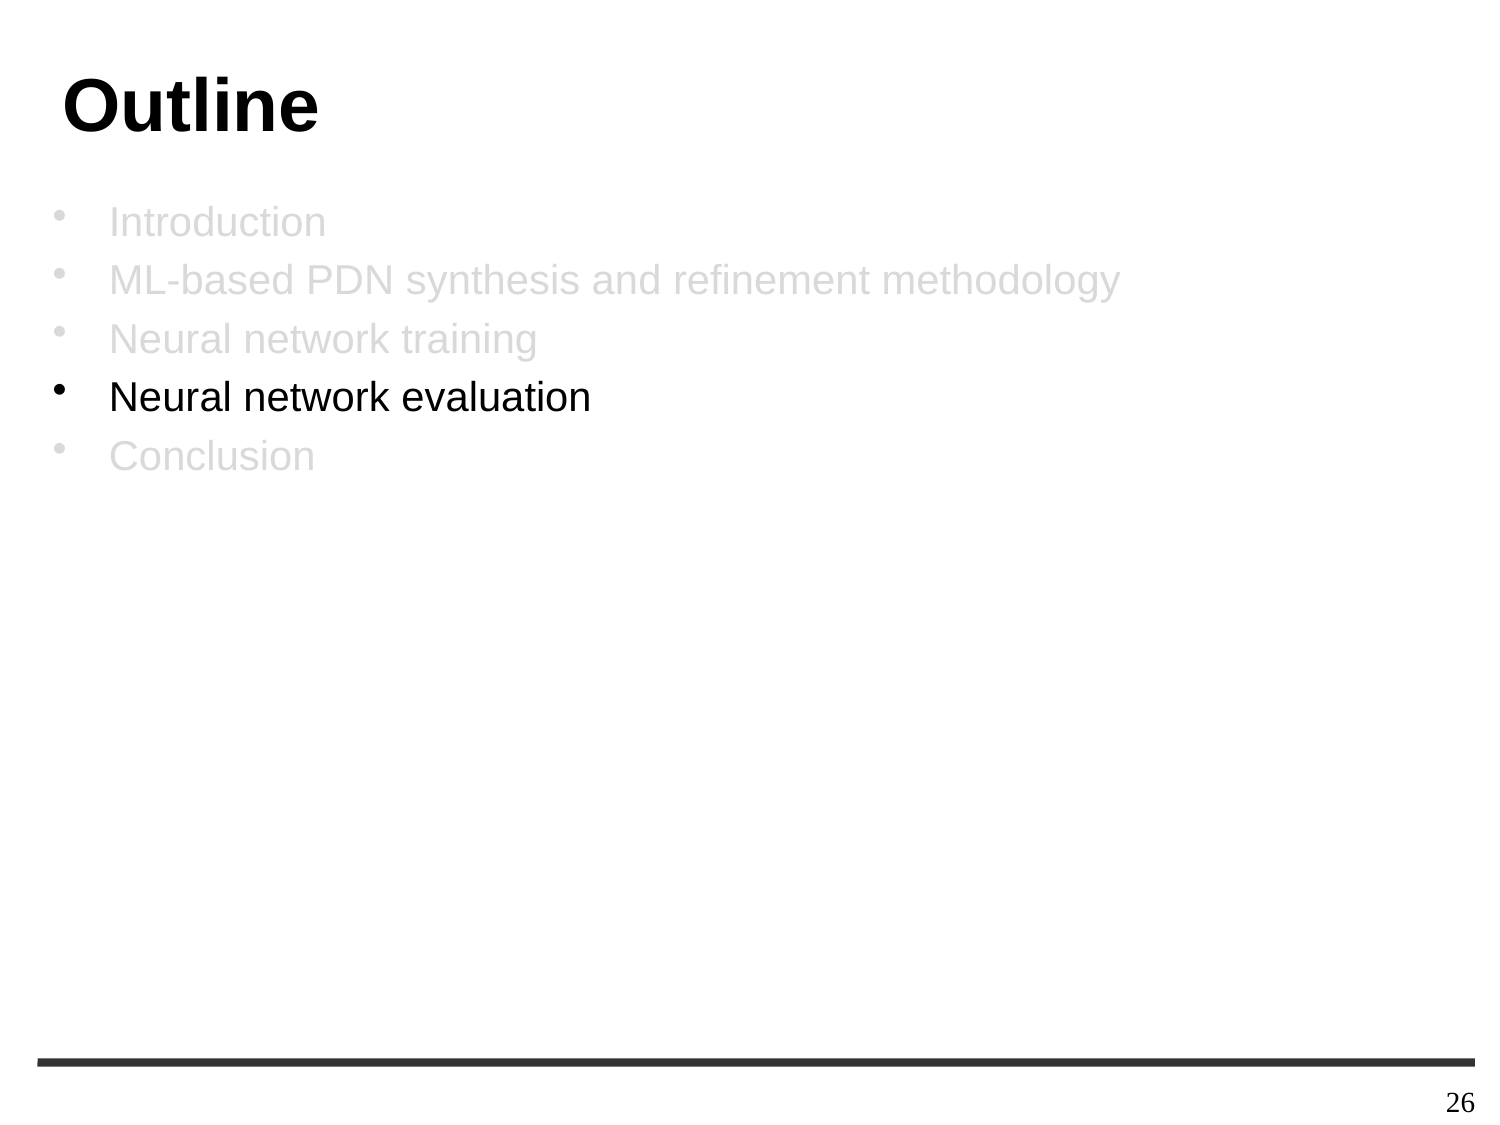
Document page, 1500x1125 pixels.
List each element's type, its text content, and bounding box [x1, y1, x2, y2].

slide_number 26 [1177, 1075, 1491, 1125]
title Outline [47, 39, 1447, 165]
list Introduction ML-based PDN synthesis and refinement methodology Neural network training Neural network evaluation Conclusion [37, 187, 1475, 1050]
